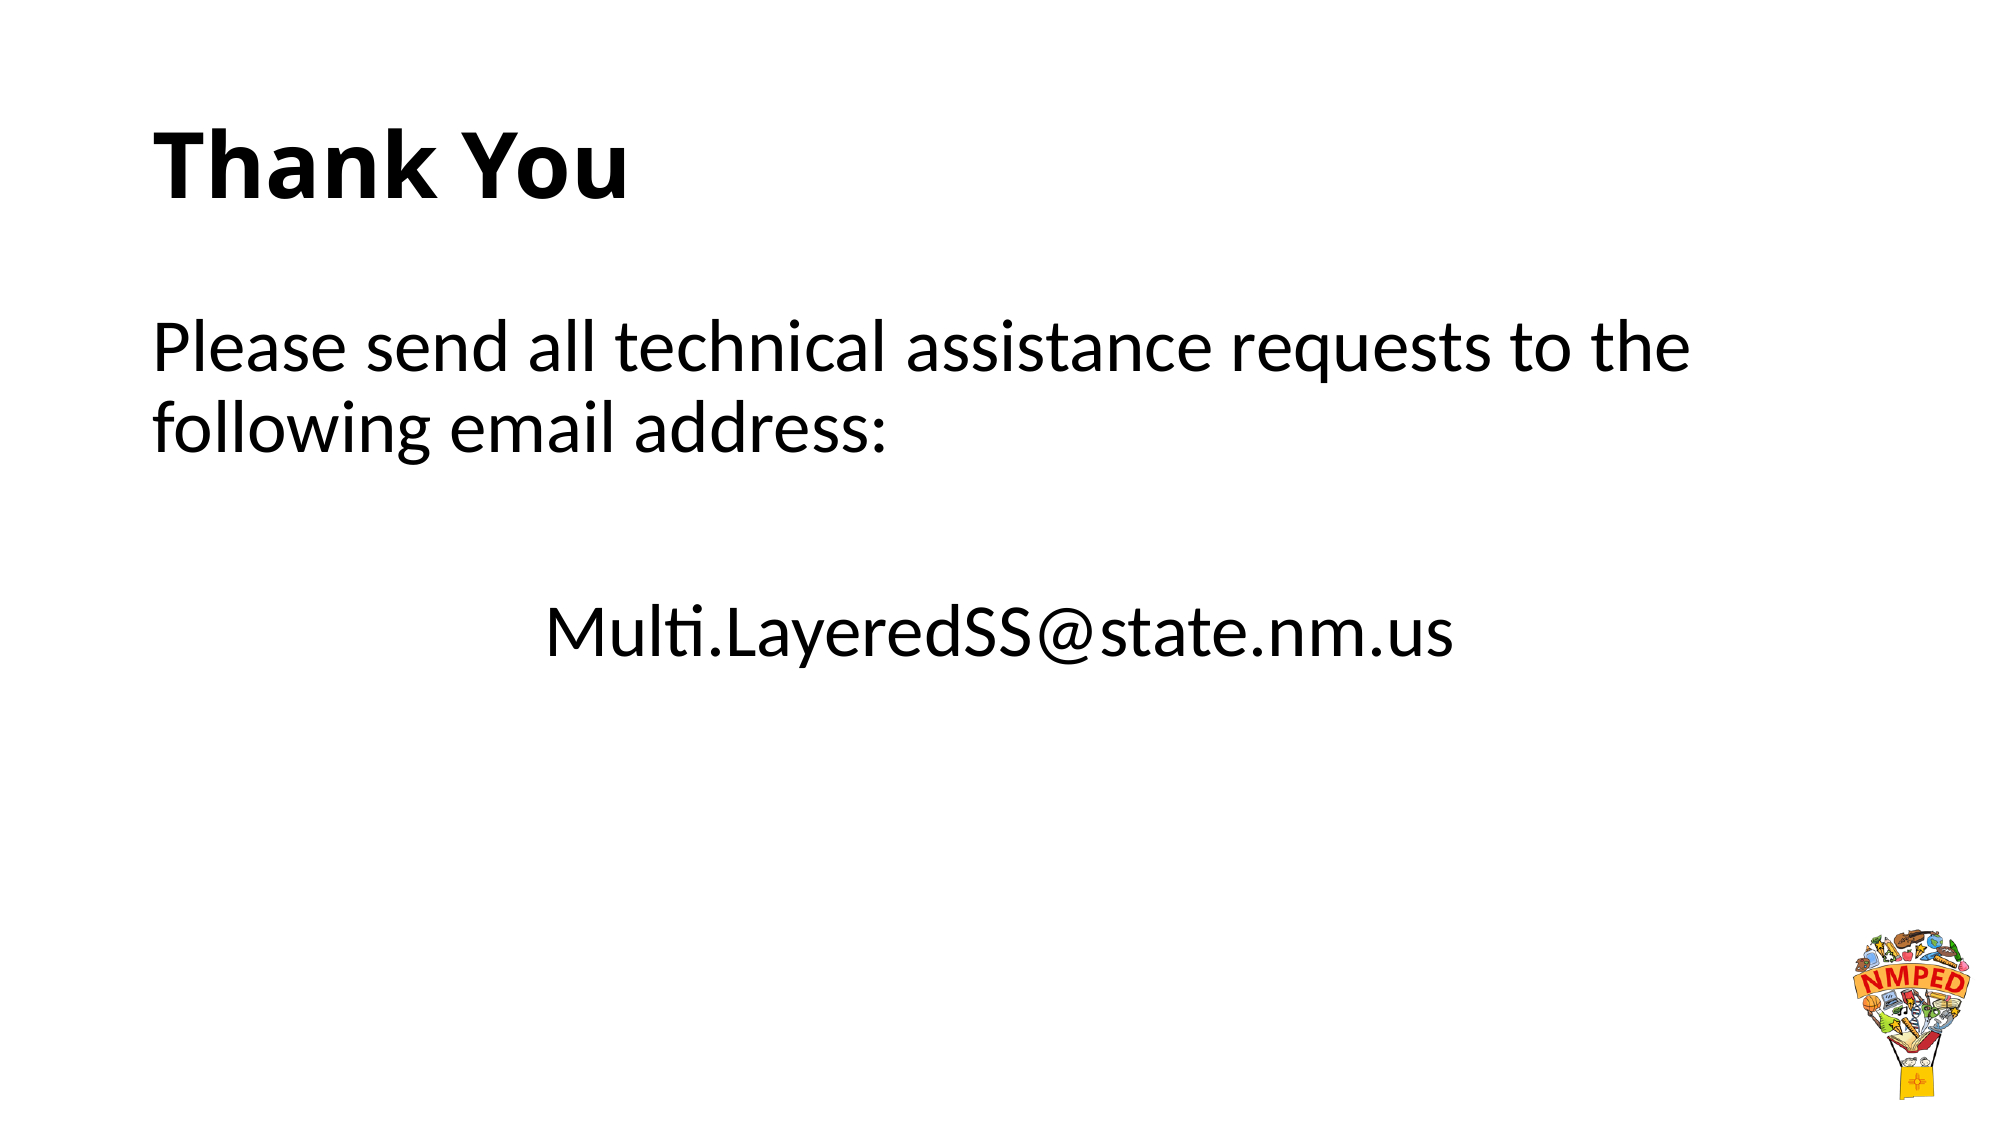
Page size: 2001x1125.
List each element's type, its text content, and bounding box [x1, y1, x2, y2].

title Thank You [137, 59, 1863, 278]
list Please send all technical assistance requests to the following email address: Multi.LayeredSS@state.nm.us [137, 299, 1863, 1014]
picture [1847, 922, 1979, 1103]
